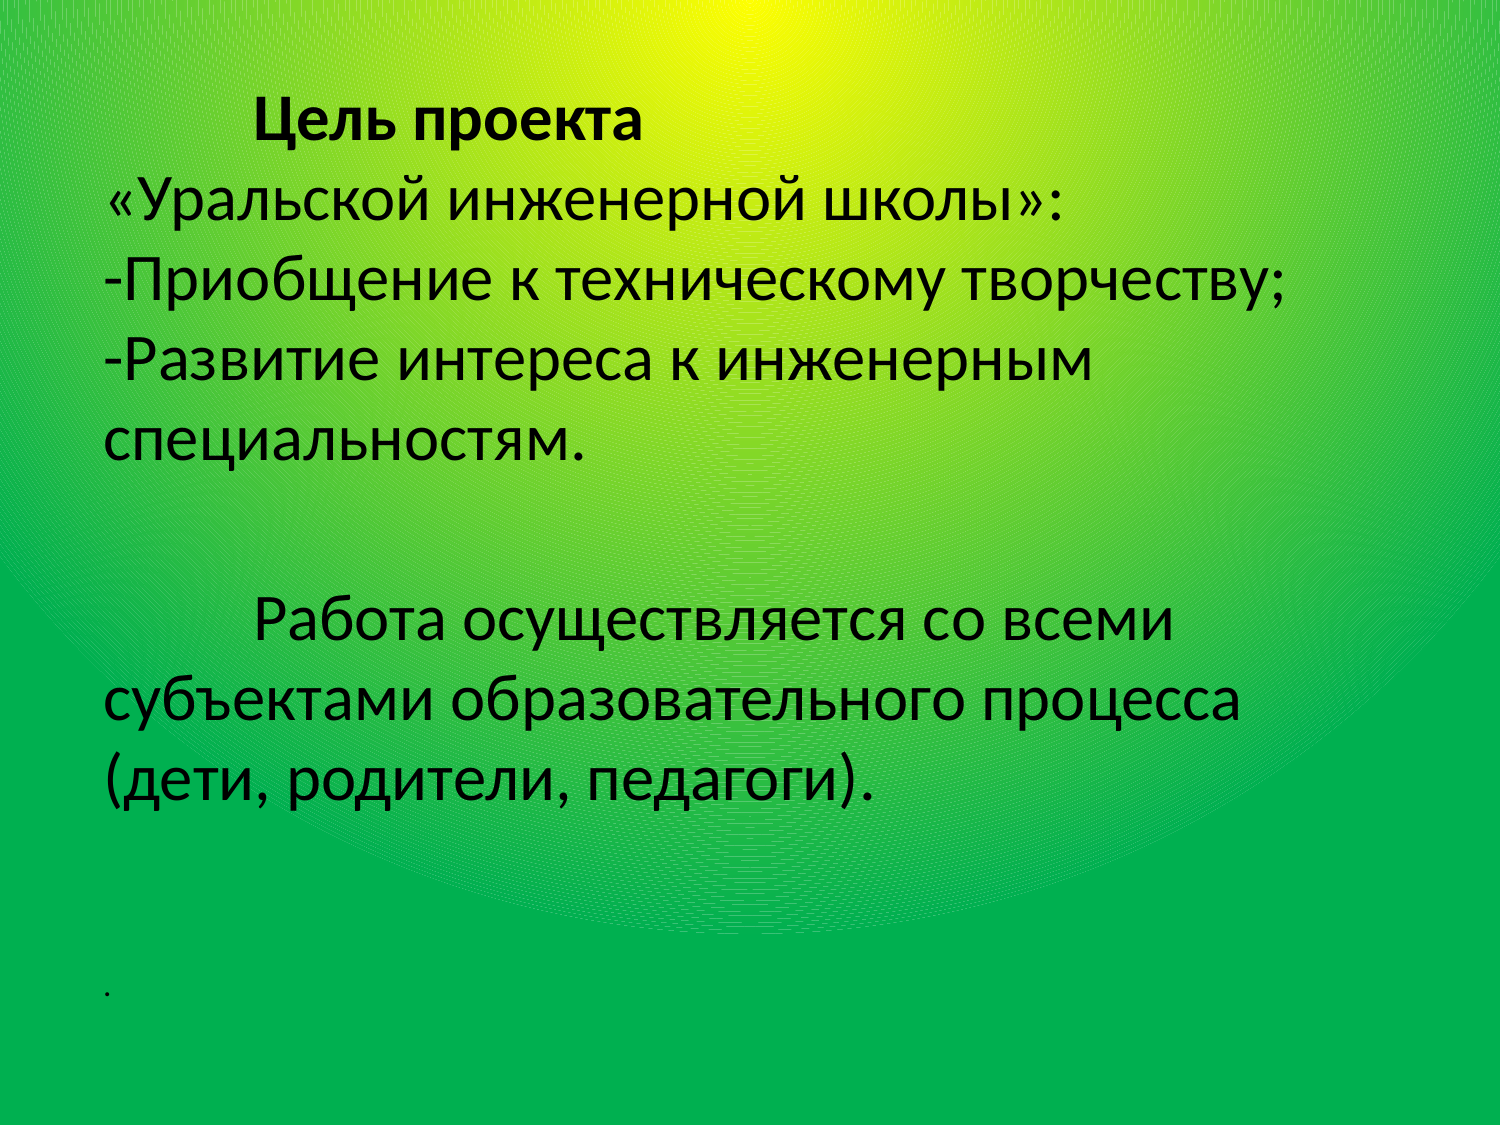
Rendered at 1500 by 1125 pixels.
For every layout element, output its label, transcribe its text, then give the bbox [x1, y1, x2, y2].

text_box Цель проекта «Уральской инженерной школы»: -Приобщение к техническому творчеству; -Развитие интереса к инженерным специальностям. Работа осуществляется со всеми субъектами образовательного процесса (дети, родители, педагоги). . [88, 66, 1317, 1011]
